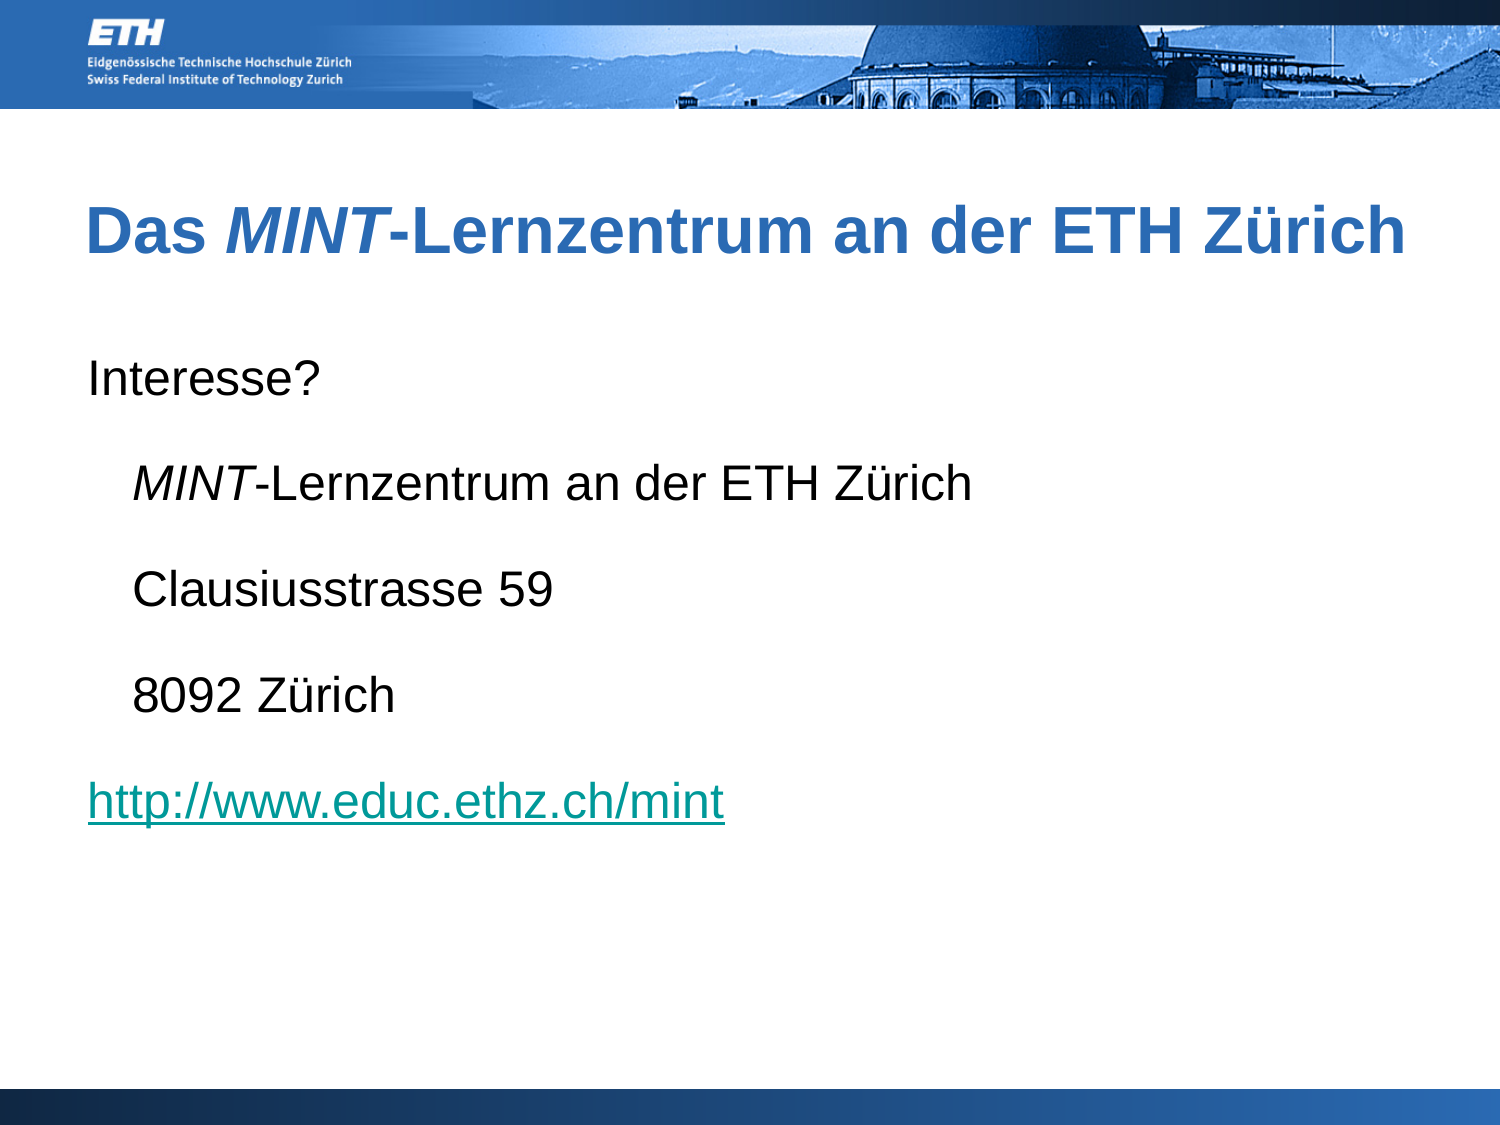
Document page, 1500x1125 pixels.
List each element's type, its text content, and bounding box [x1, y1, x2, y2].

title Das MINT-Lernzentrum an der ETH Zürich [84, 187, 1411, 338]
picture [0, 0, 1500, 109]
list Interesse? MINT-Lernzentrum an der ETH Zürich Clausiusstrasse 59 8092 Zürich http://www.educ.ethz.ch/mint [87, 338, 1411, 1051]
